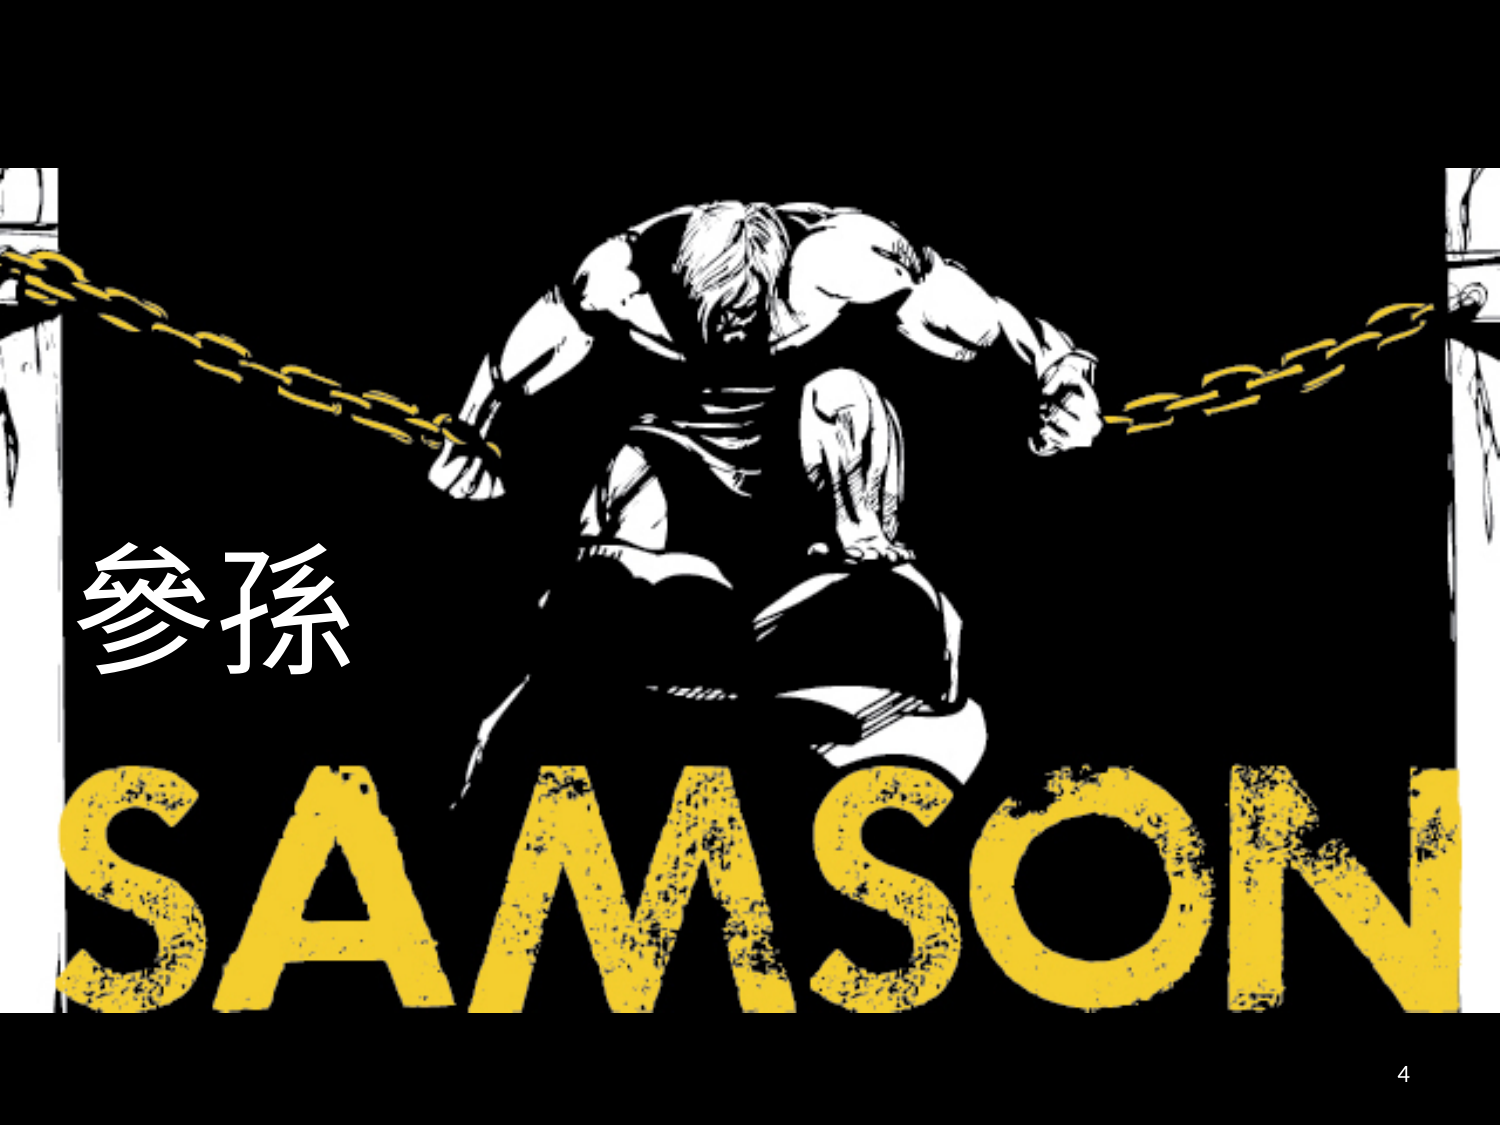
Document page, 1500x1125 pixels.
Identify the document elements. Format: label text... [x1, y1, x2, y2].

picture [0, 168, 1500, 1013]
slide_number 4 [1074, 1042, 1425, 1103]
